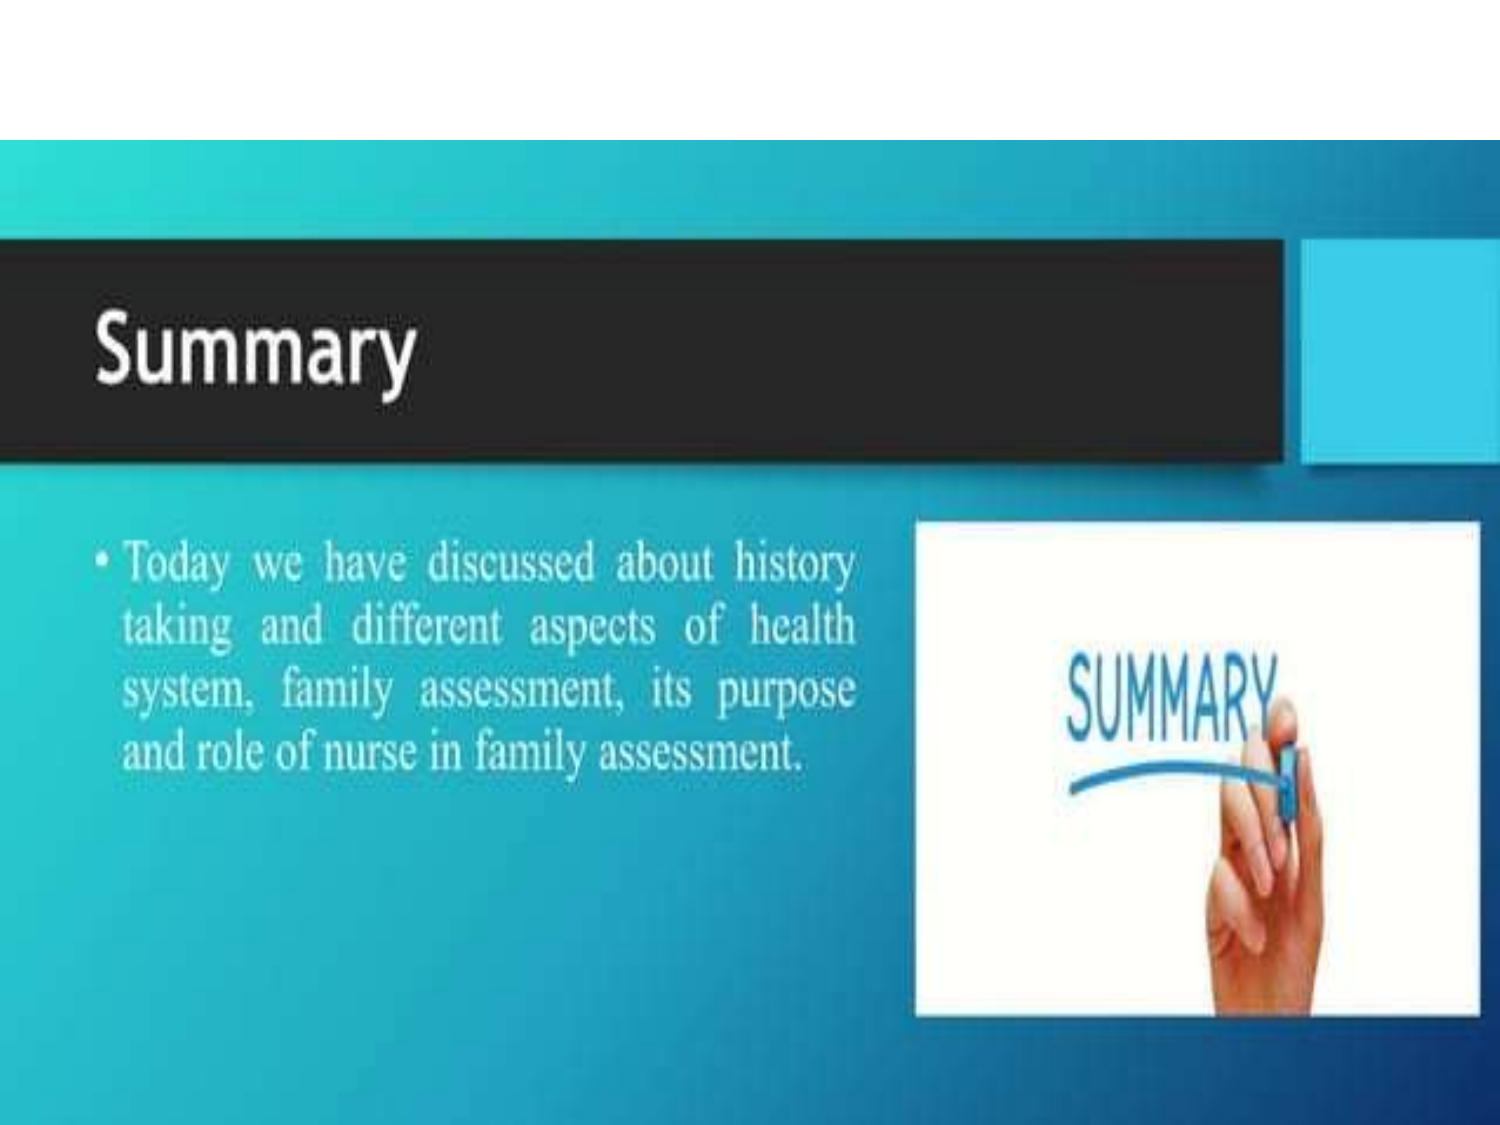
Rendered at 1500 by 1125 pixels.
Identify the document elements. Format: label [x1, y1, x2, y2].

picture [0, 139, 1500, 1125]
